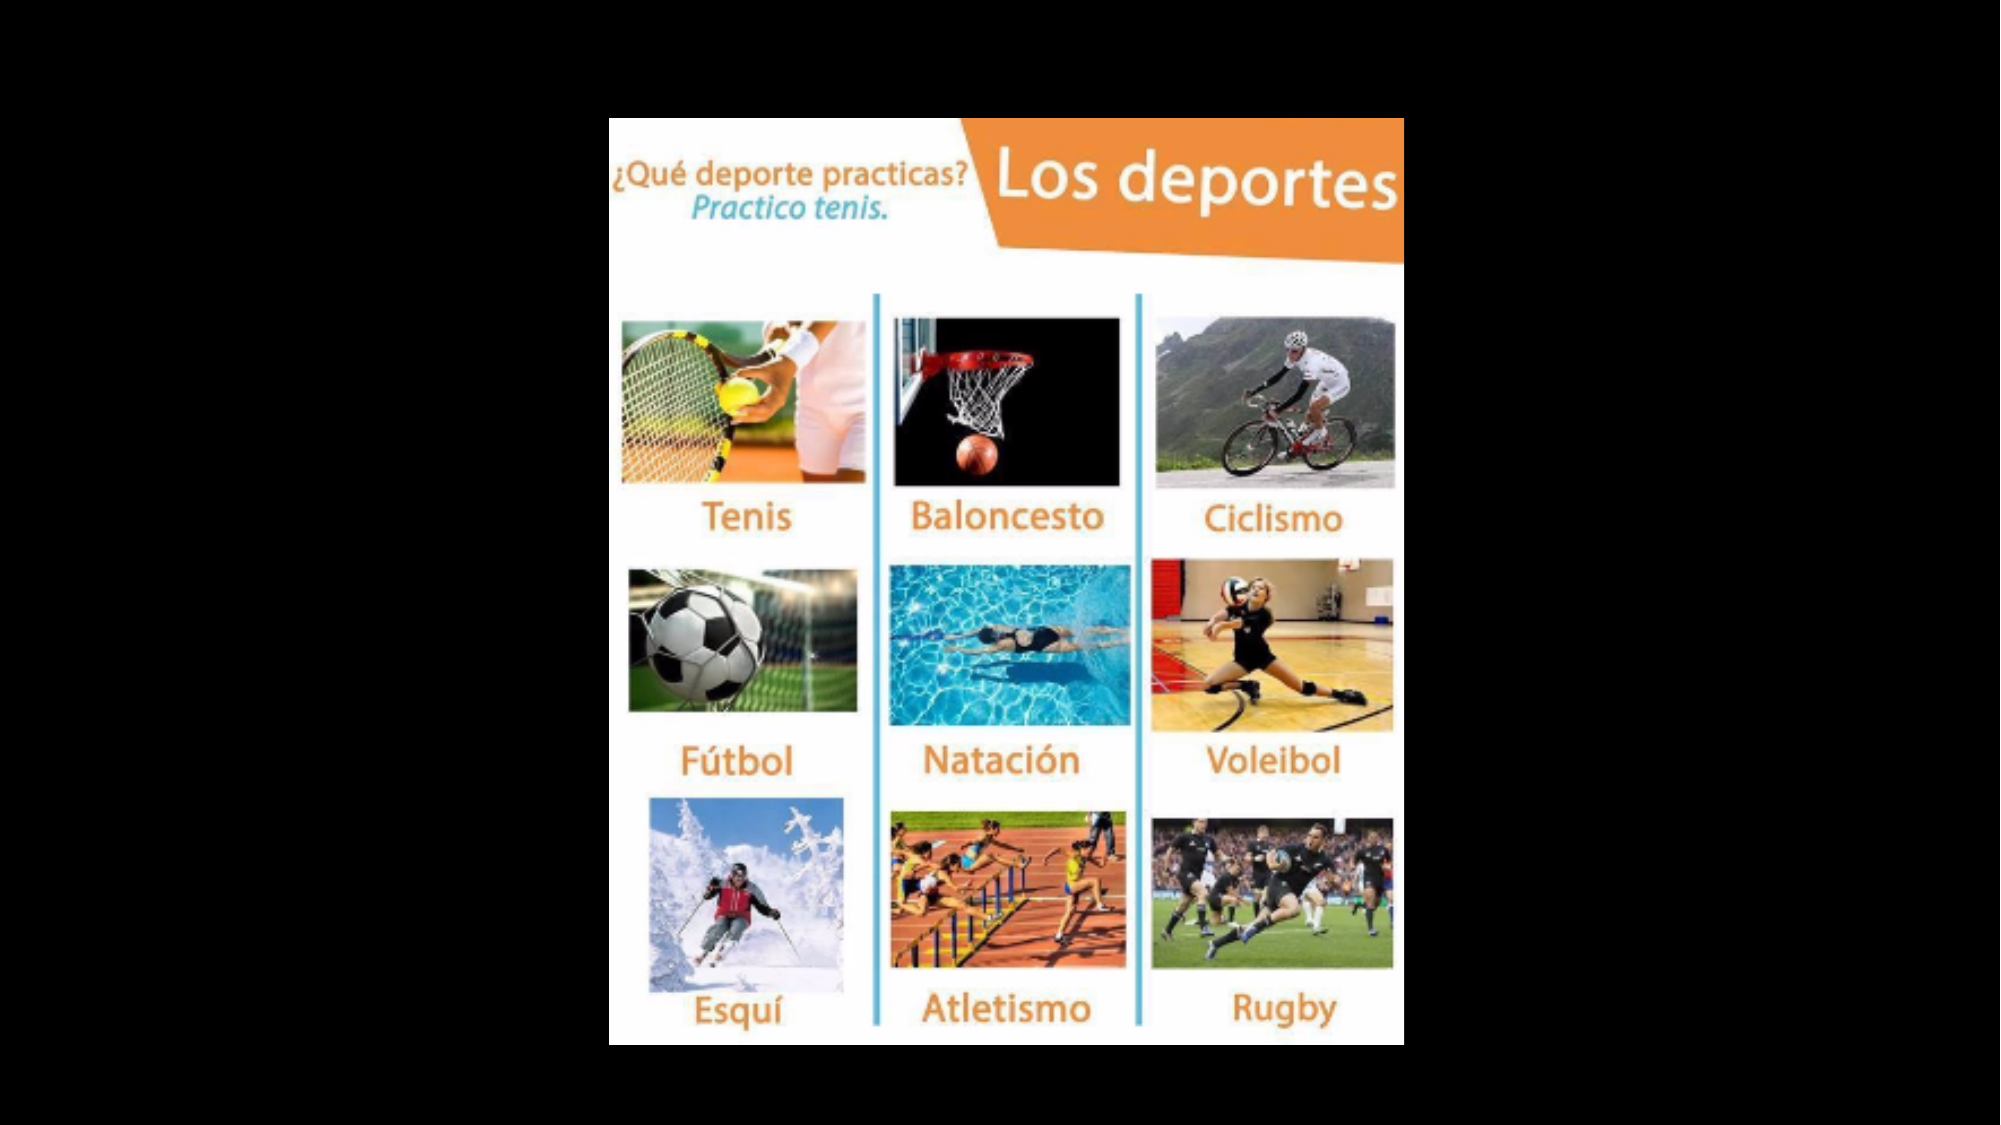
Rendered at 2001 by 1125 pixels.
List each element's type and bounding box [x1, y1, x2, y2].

picture [609, 118, 1405, 1045]
